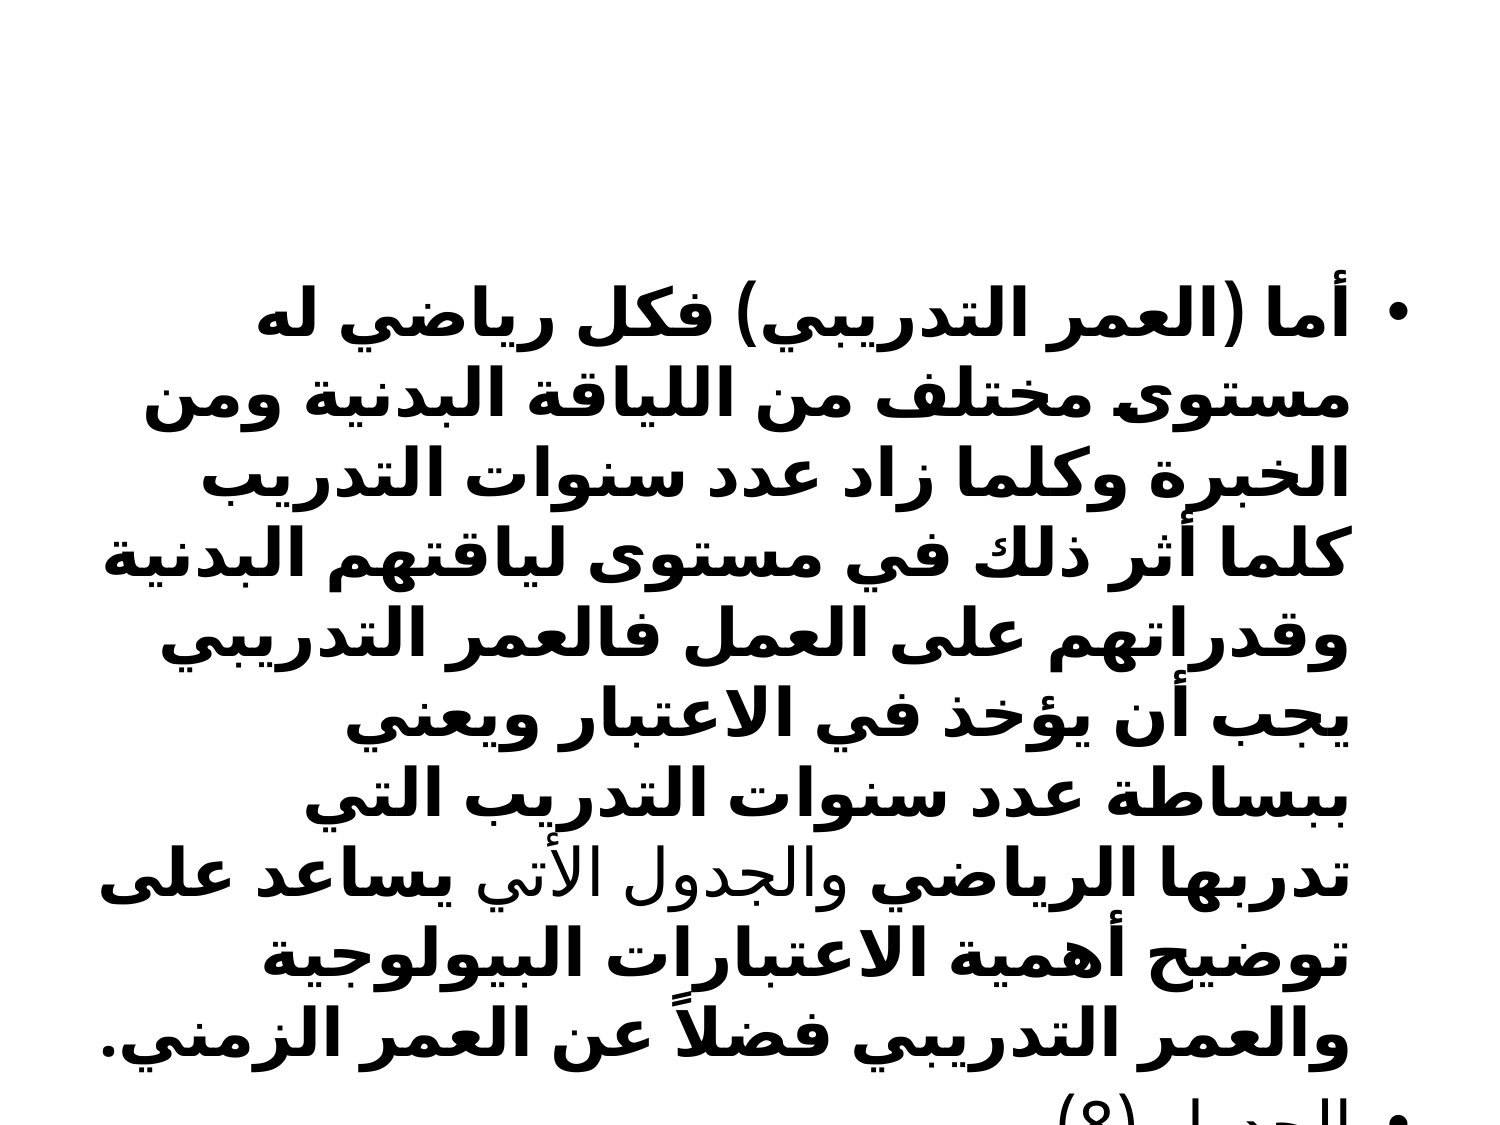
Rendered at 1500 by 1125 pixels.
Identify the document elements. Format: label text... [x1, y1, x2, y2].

list أما (العمر التدريبي) فكل رياضي له مستوى مختلف من اللياقة البدنية ومن الخبرة وكلما زاد عدد سنوات التدريب كلما أثر ذلك في مستوى لياقتهم البدنية وقدراتهم على العمل فالعمر التدريبي يجب أن يؤخذ في الاعتبار ويعني ببساطة عدد سنوات التدريب التي تدربها الرياضي والجدول الأتي يساعد على توضيح أهمية الاعتبارات البيولوجية والعمر التدريبي فضلاً عن العمر الزمني. الجدول (8) [75, 262, 1425, 1005]
